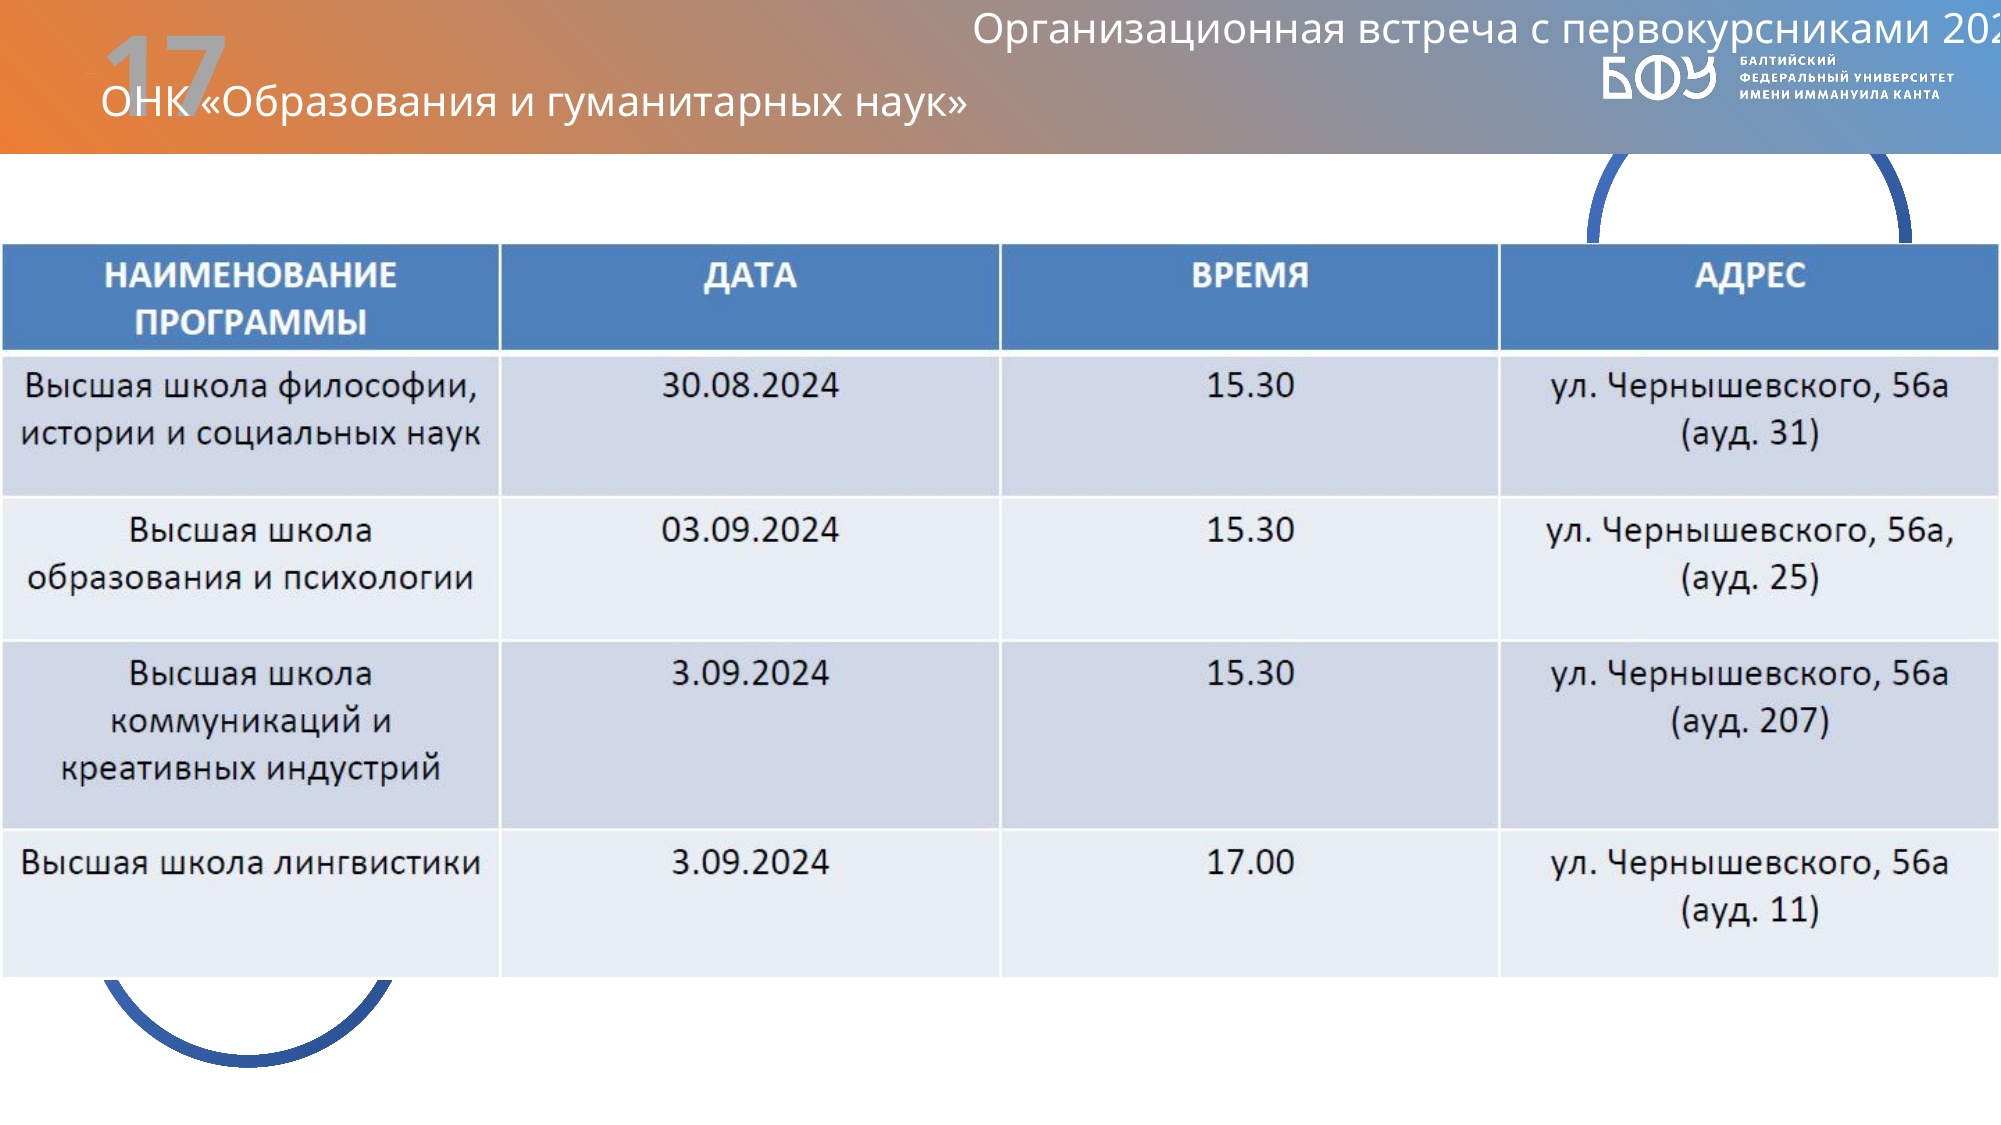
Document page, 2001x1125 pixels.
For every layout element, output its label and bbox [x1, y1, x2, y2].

text_box [102, 980, 394, 1069]
picture [0, 243, 2000, 980]
text_box [0, 0, 2000, 243]
